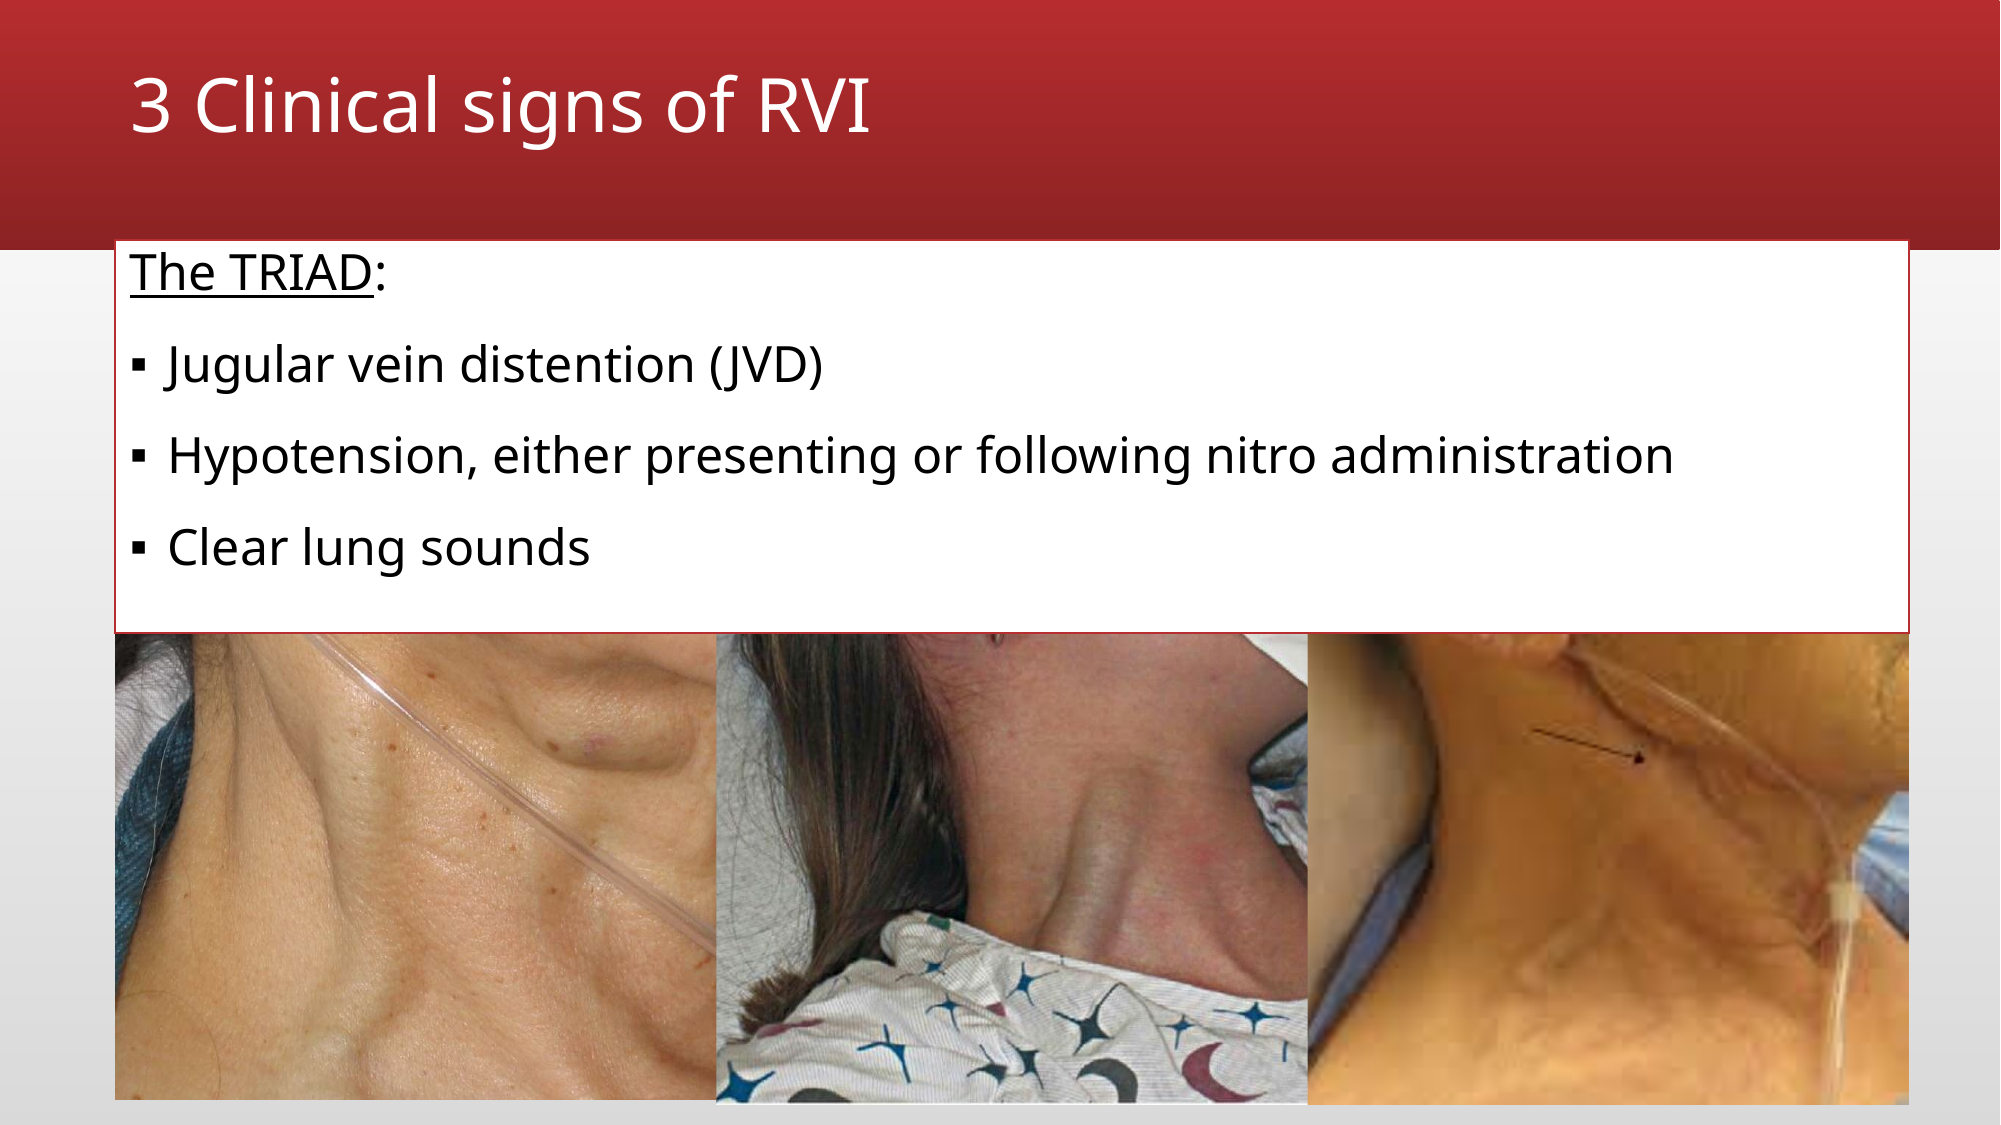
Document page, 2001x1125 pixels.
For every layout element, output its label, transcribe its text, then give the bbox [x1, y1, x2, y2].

list The TRIAD: Jugular vein distention (JVD) Hypotension, either presenting or following nitro administration Clear lung sounds [114, 239, 1910, 634]
title 3 Clinical signs of RVI [115, 0, 1766, 218]
picture [115, 455, 1909, 1105]
